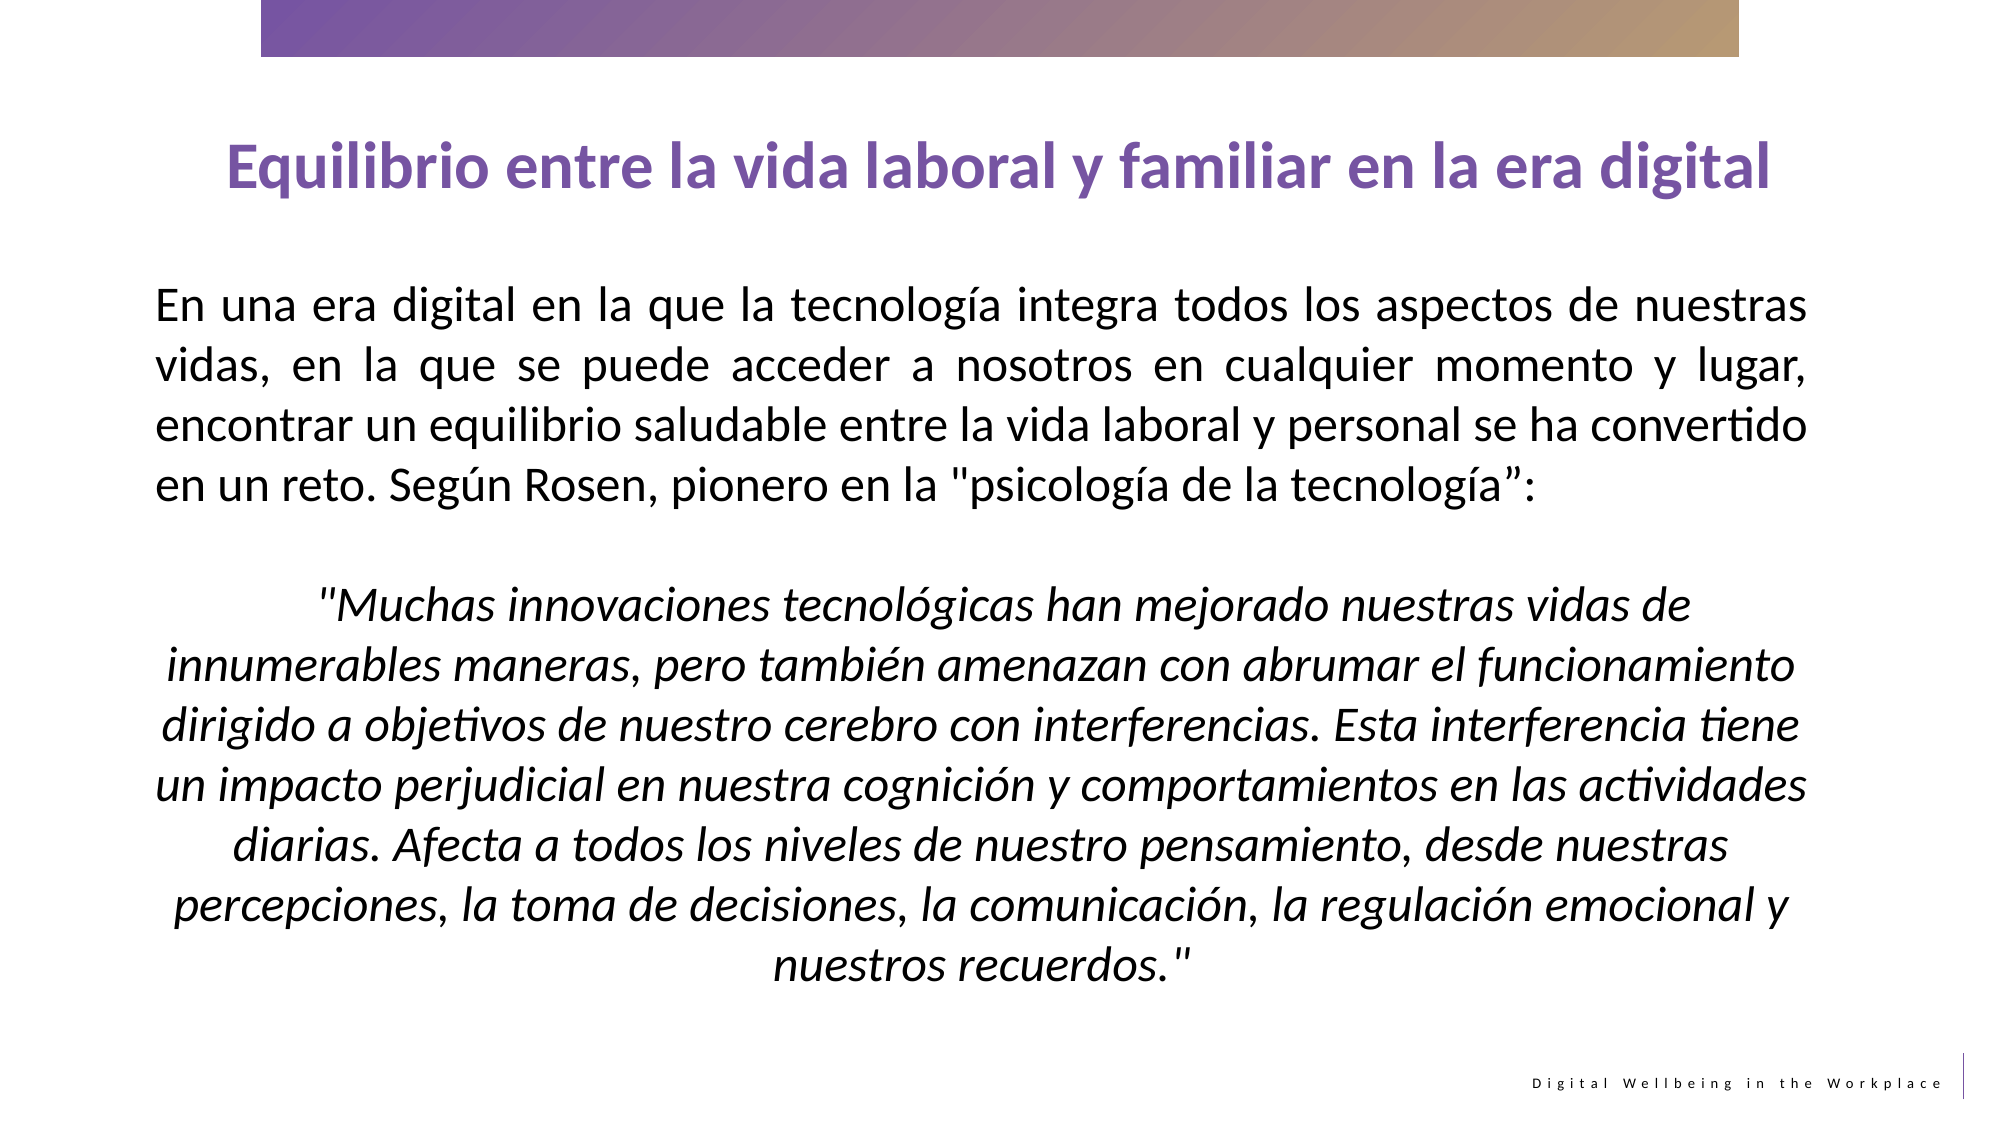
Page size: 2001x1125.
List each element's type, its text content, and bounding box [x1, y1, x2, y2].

list En una era digital en la que la tecnología integra todos los aspectos de nuestras vidas, en la que se puede acceder a nosotros en cualquier momento y lugar, encontrar un equilibrio saludable entre la vida laboral y personal se ha convertido en un reto. Según Rosen, pionero en la "psicología de la tecnología”: "Muchas innovaciones tecnológicas han mejorado nuestras vidas de innumerables maneras, pero también amenazan con abrumar el funcionamiento dirigido a objetivos de nuestro cerebro con interferencias. Esta interferencia tiene un impacto perjudicial en nuestra cognición y comportamientos en las actividades diarias. Afecta a todos los niveles de nuestro pensamiento, desde nuestras percepciones, la toma de decisiones, la comunicación, la regulación emocional y nuestros recuerdos." [140, 263, 1824, 993]
list Equilibrio entre la vida laboral y familiar en la era digital [140, 114, 1860, 247]
